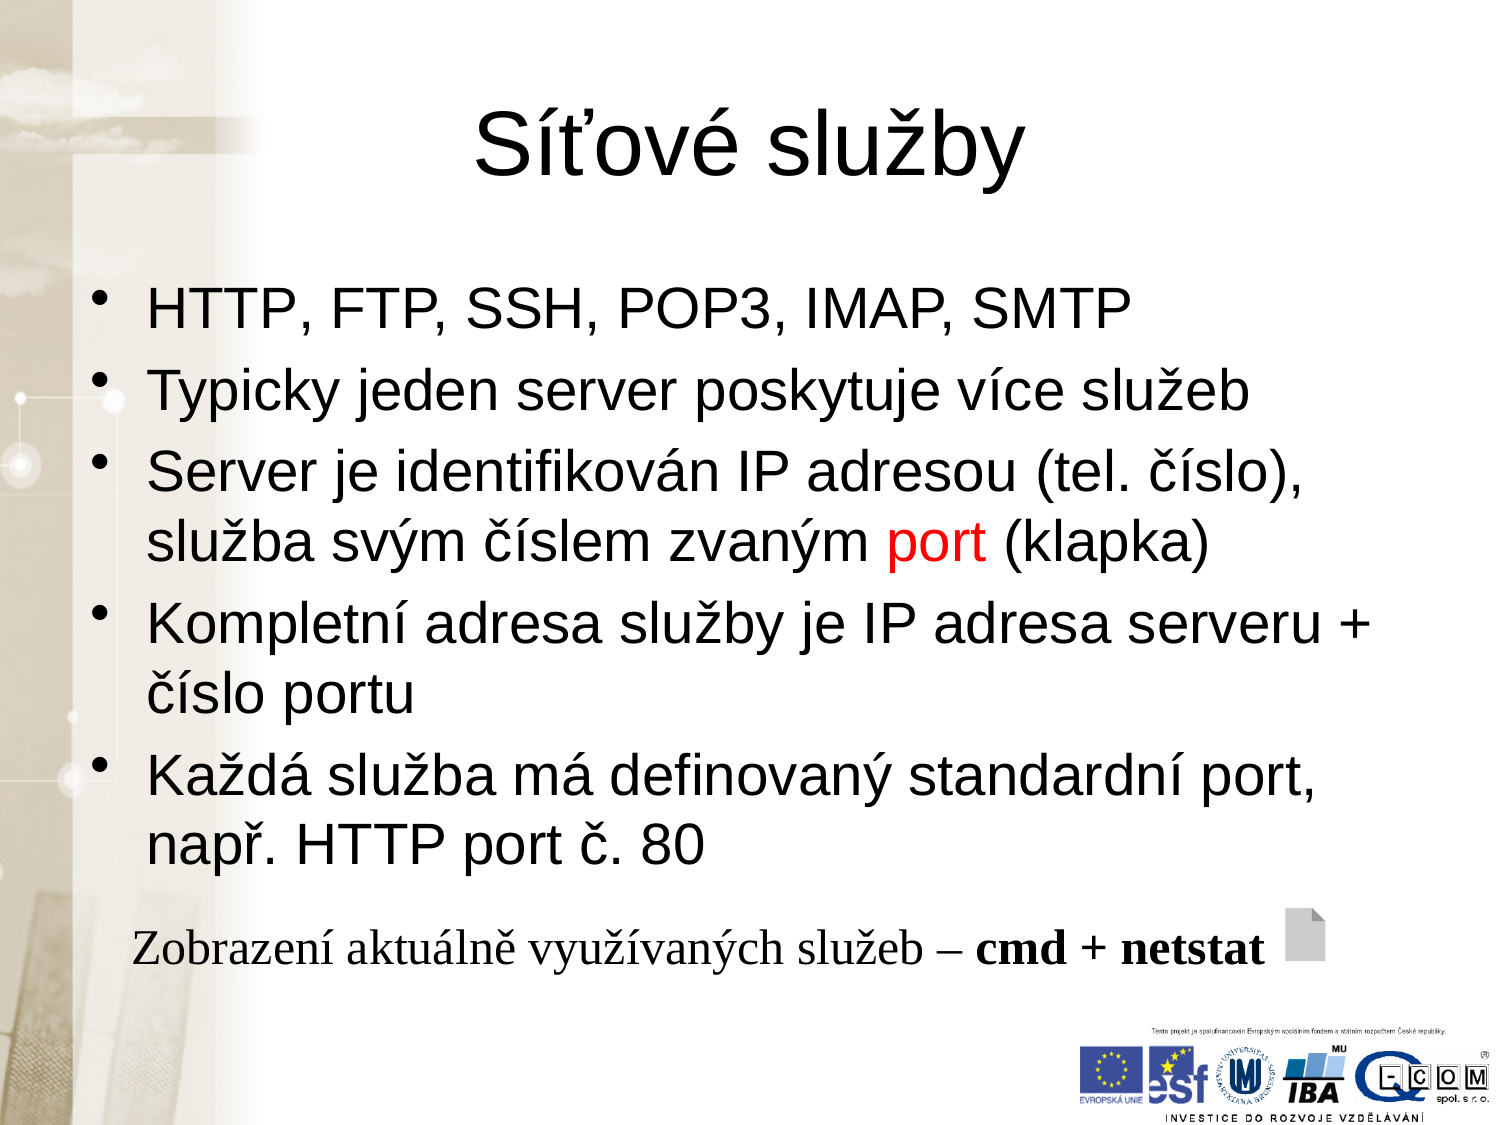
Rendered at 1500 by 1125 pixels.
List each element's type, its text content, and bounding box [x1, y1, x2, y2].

title Síťové služby [75, 45, 1425, 233]
picture [1080, 1027, 1494, 1125]
text_box [1269, 893, 1341, 976]
picture [0, 0, 278, 1125]
text_box Zobrazení aktuálně využívaných služeb – cmd + netstat [116, 906, 1281, 982]
list HTTP, FTP, SSH, POP3, IMAP, SMTP Typicky jeden server poskytuje více služeb Server je identifikován IP adresou (tel. číslo), služba svým číslem zvaným port (klapka) Kompletní adresa služby je IP adresa serveru + číslo portu Každá služba má definovaný standardní port, např. HTTP port č. 80 [75, 262, 1425, 1005]
